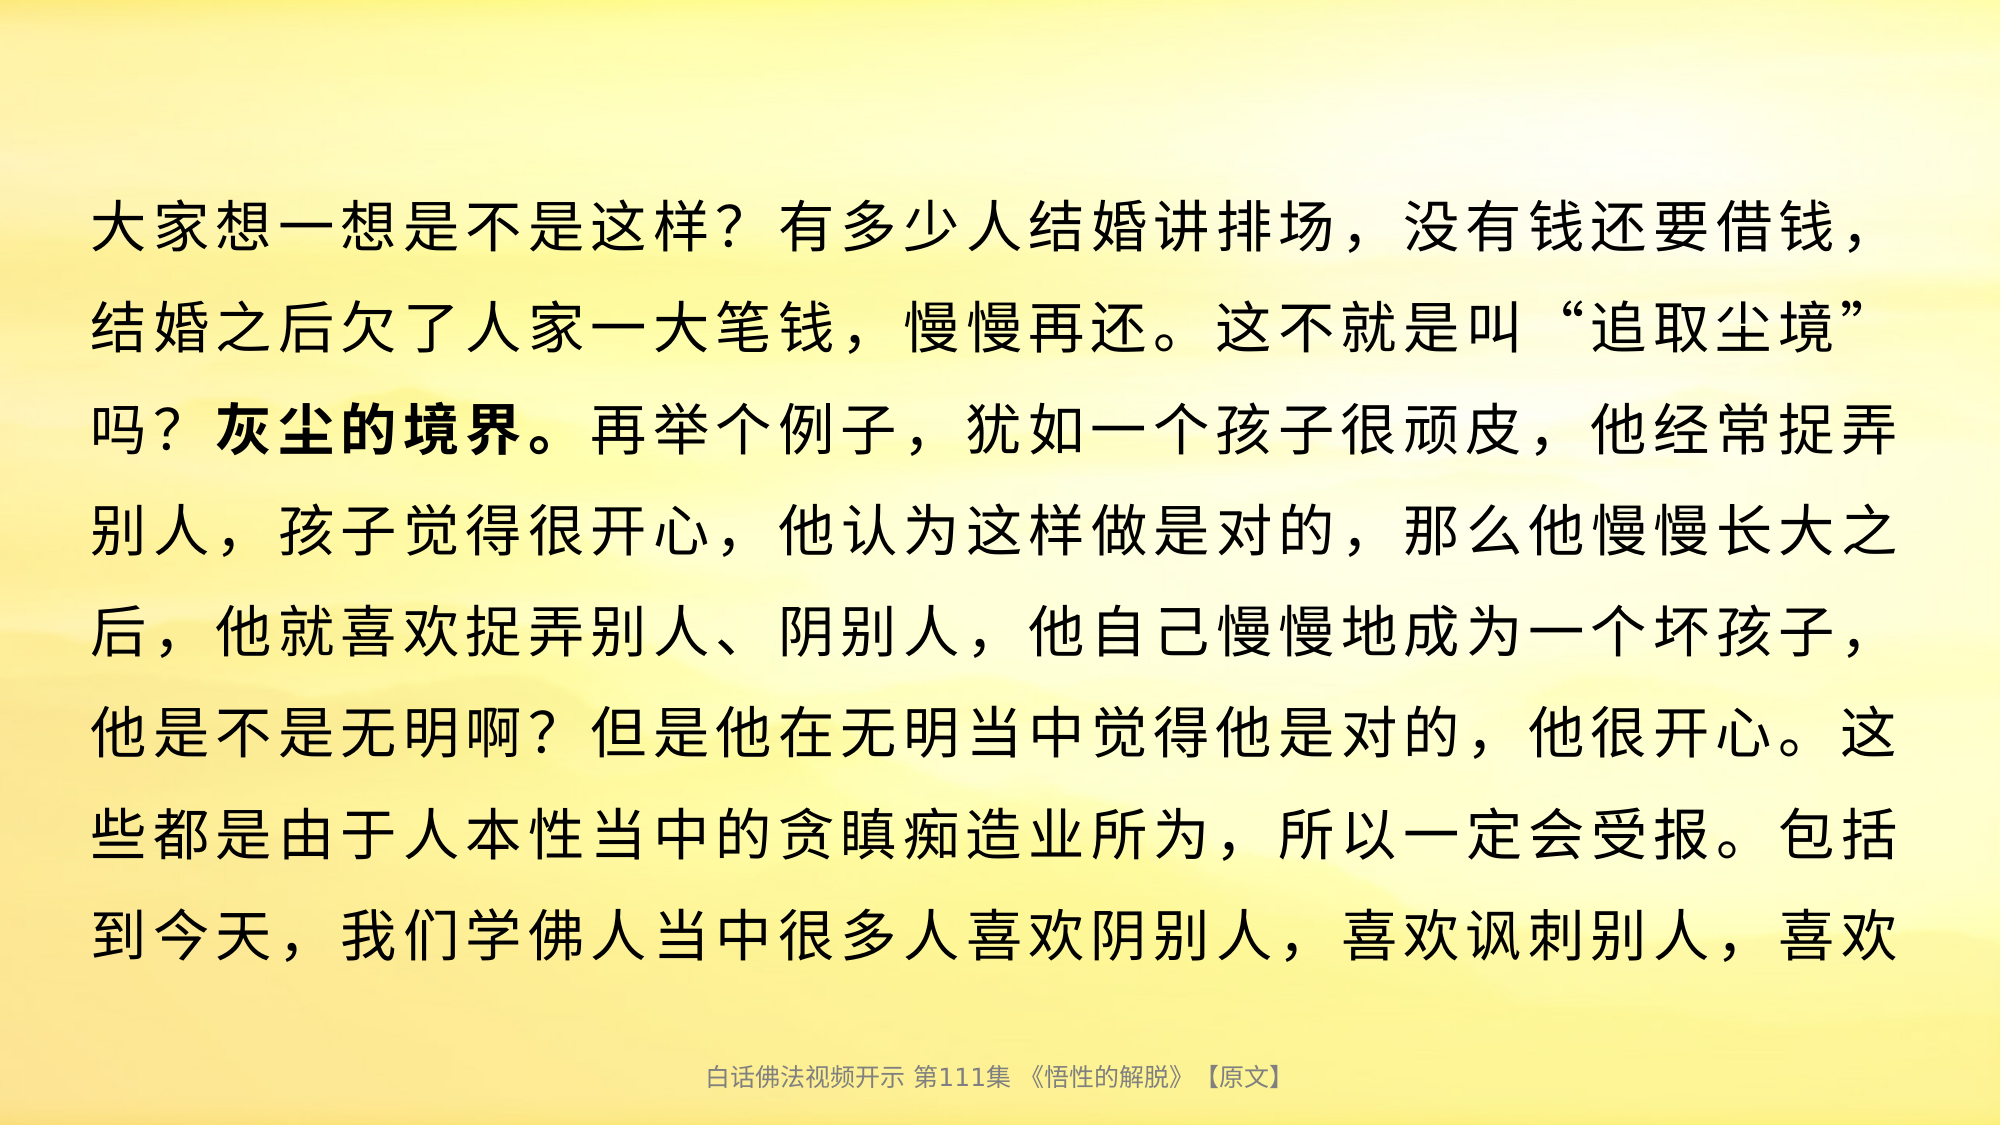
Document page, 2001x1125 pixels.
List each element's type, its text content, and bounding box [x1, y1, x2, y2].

picture [0, 0, 2001, 1125]
footer 白话佛法视频开示 第111集 《悟性的解脱》【原文】 [502, 1046, 1498, 1106]
title 大家想一想是不是这样？有多少人结婚讲排场，没有钱还要借钱，结婚之后欠了人家一大笔钱，慢慢再还。这不就是叫“追取尘境”吗？灰尘的境界。再举个例子，犹如一个孩子很顽皮，他经常捉弄别人，孩子觉得很开心，他认为这样做是对的，那么他慢慢长大之后，他就喜欢捉弄别人、阴别人，他自己慢慢地成为一个坏孩子，他是不是无明啊？但是他在无明当中觉得他是对的，他很开心。这些都是由于人本性当中的贪瞋痴造业所为，所以一定会受报。包括到今天，我们学佛人当中很多人喜欢阴别人，喜欢讽刺别人，喜欢 [75, 115, 1925, 1010]
